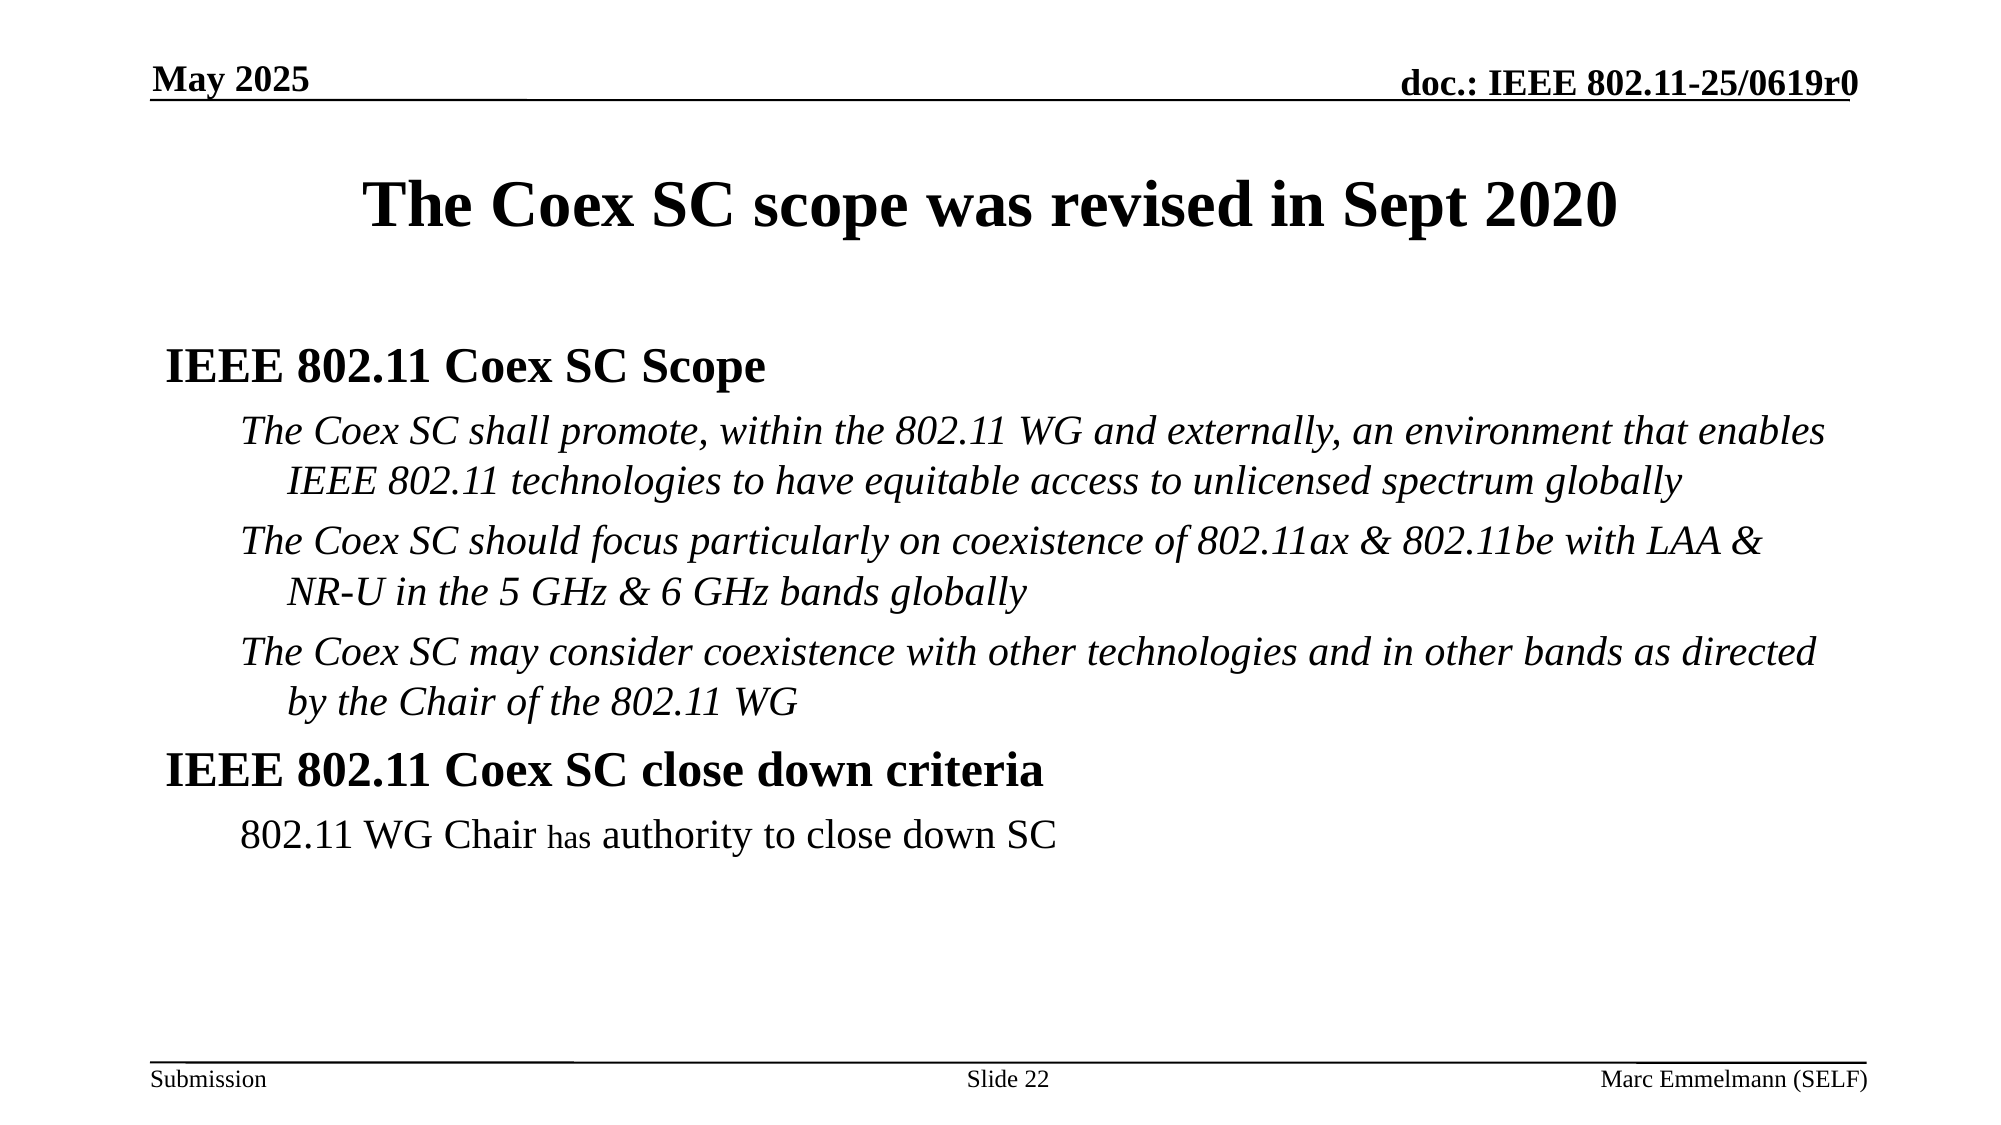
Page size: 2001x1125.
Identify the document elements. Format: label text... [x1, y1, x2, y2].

slide_number Slide 22 [950, 1061, 1067, 1123]
list IEEE 802.11 Coex SC Scope The Coex SC shall promote, within the 802.11 WG and externally, an environment that enables IEEE 802.11 technologies to have equitable access to unlicensed spectrum globally The Coex SC should focus particularly on coexistence of 802.11ax & 802.11be with LAA & NR-U in the 5 GHz & 6 GHz bands globally The Coex SC may consider coexistence with other technologies and in other bands as directed by the Chair of the 802.11 WG IEEE 802.11 Coex SC close down criteria 802.11 WG Chair has authority to close down SC [149, 324, 1850, 1000]
footer Marc Emmelmann (SELF) [1171, 1061, 1869, 1093]
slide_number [152, 54, 563, 100]
title The Coex SC scope was revised in Sept 2020 [149, 112, 1850, 288]
